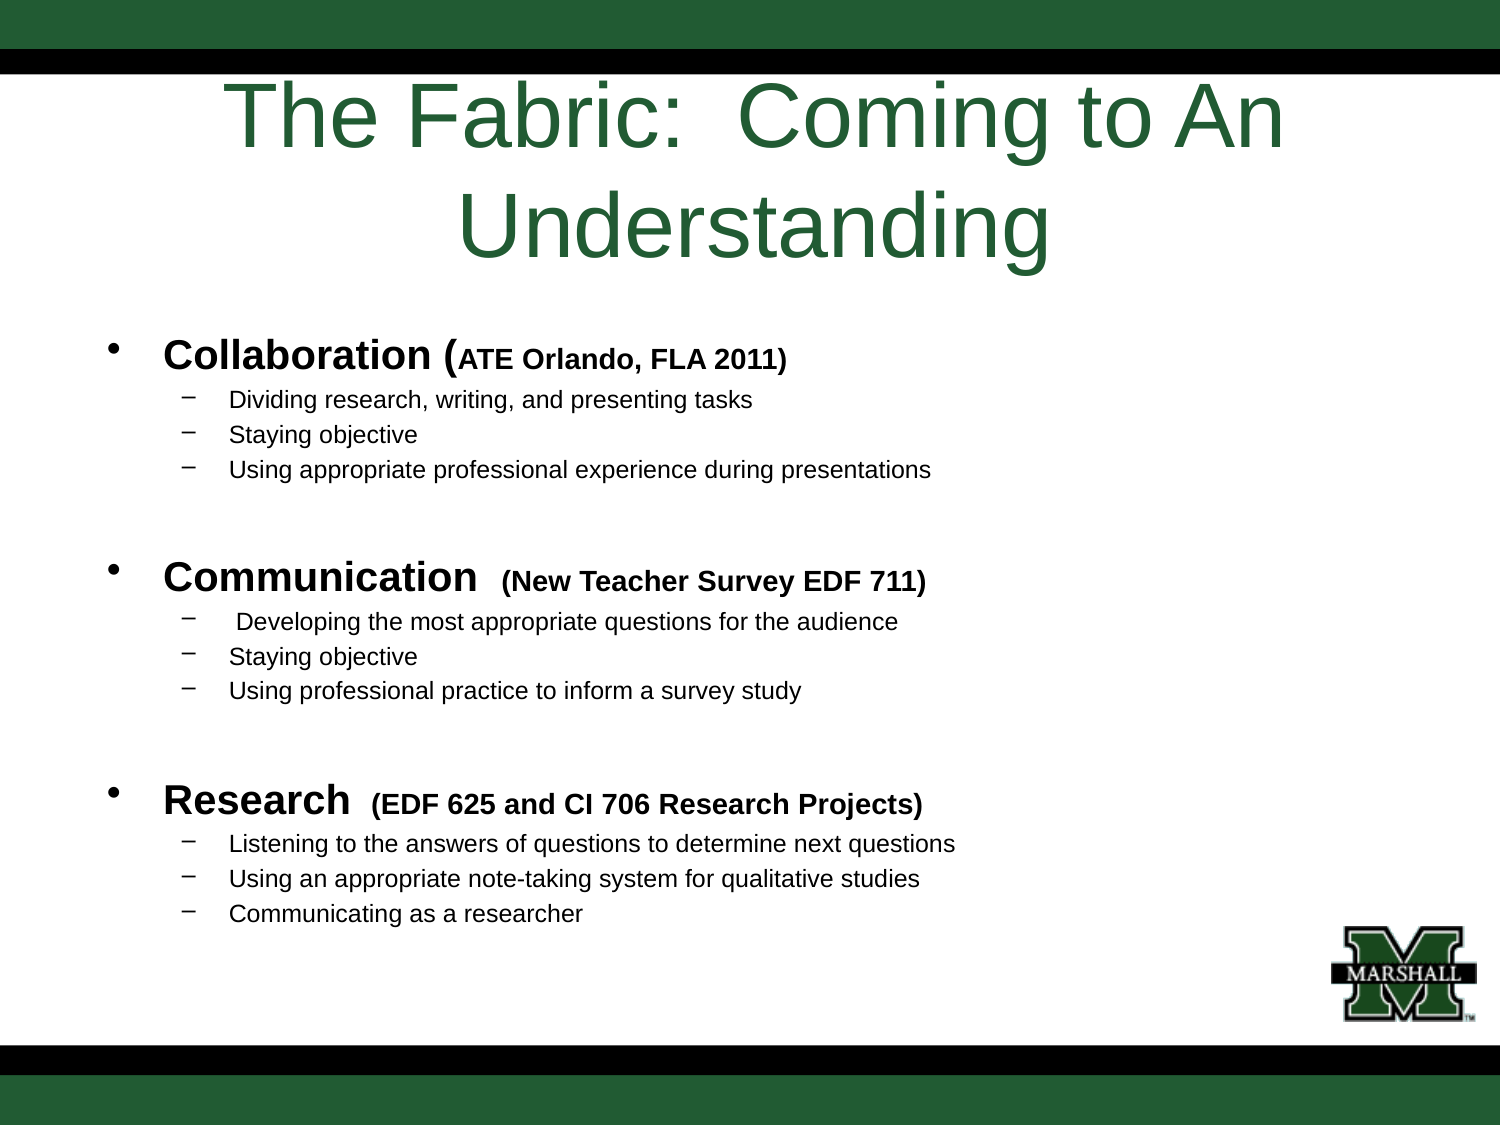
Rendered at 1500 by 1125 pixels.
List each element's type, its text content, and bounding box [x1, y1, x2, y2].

picture [1331, 926, 1477, 1022]
list Collaboration (ATE Orlando, FLA 2011) Dividing research, writing, and presenting tasks Staying objective Using appropriate professional experience during presentations Communication (New Teacher Survey EDF 711) Developing the most appropriate questions for the audience Staying objective Using professional practice to inform a survey study Research (EDF 625 and CI 706 Research Projects) Listening to the answers of questions to determine next questions Using an appropriate note-taking system for qualitative studies Communicating as a researcher [91, 262, 1426, 1006]
title The Fabric: Coming to An Understanding [87, 87, 1424, 246]
